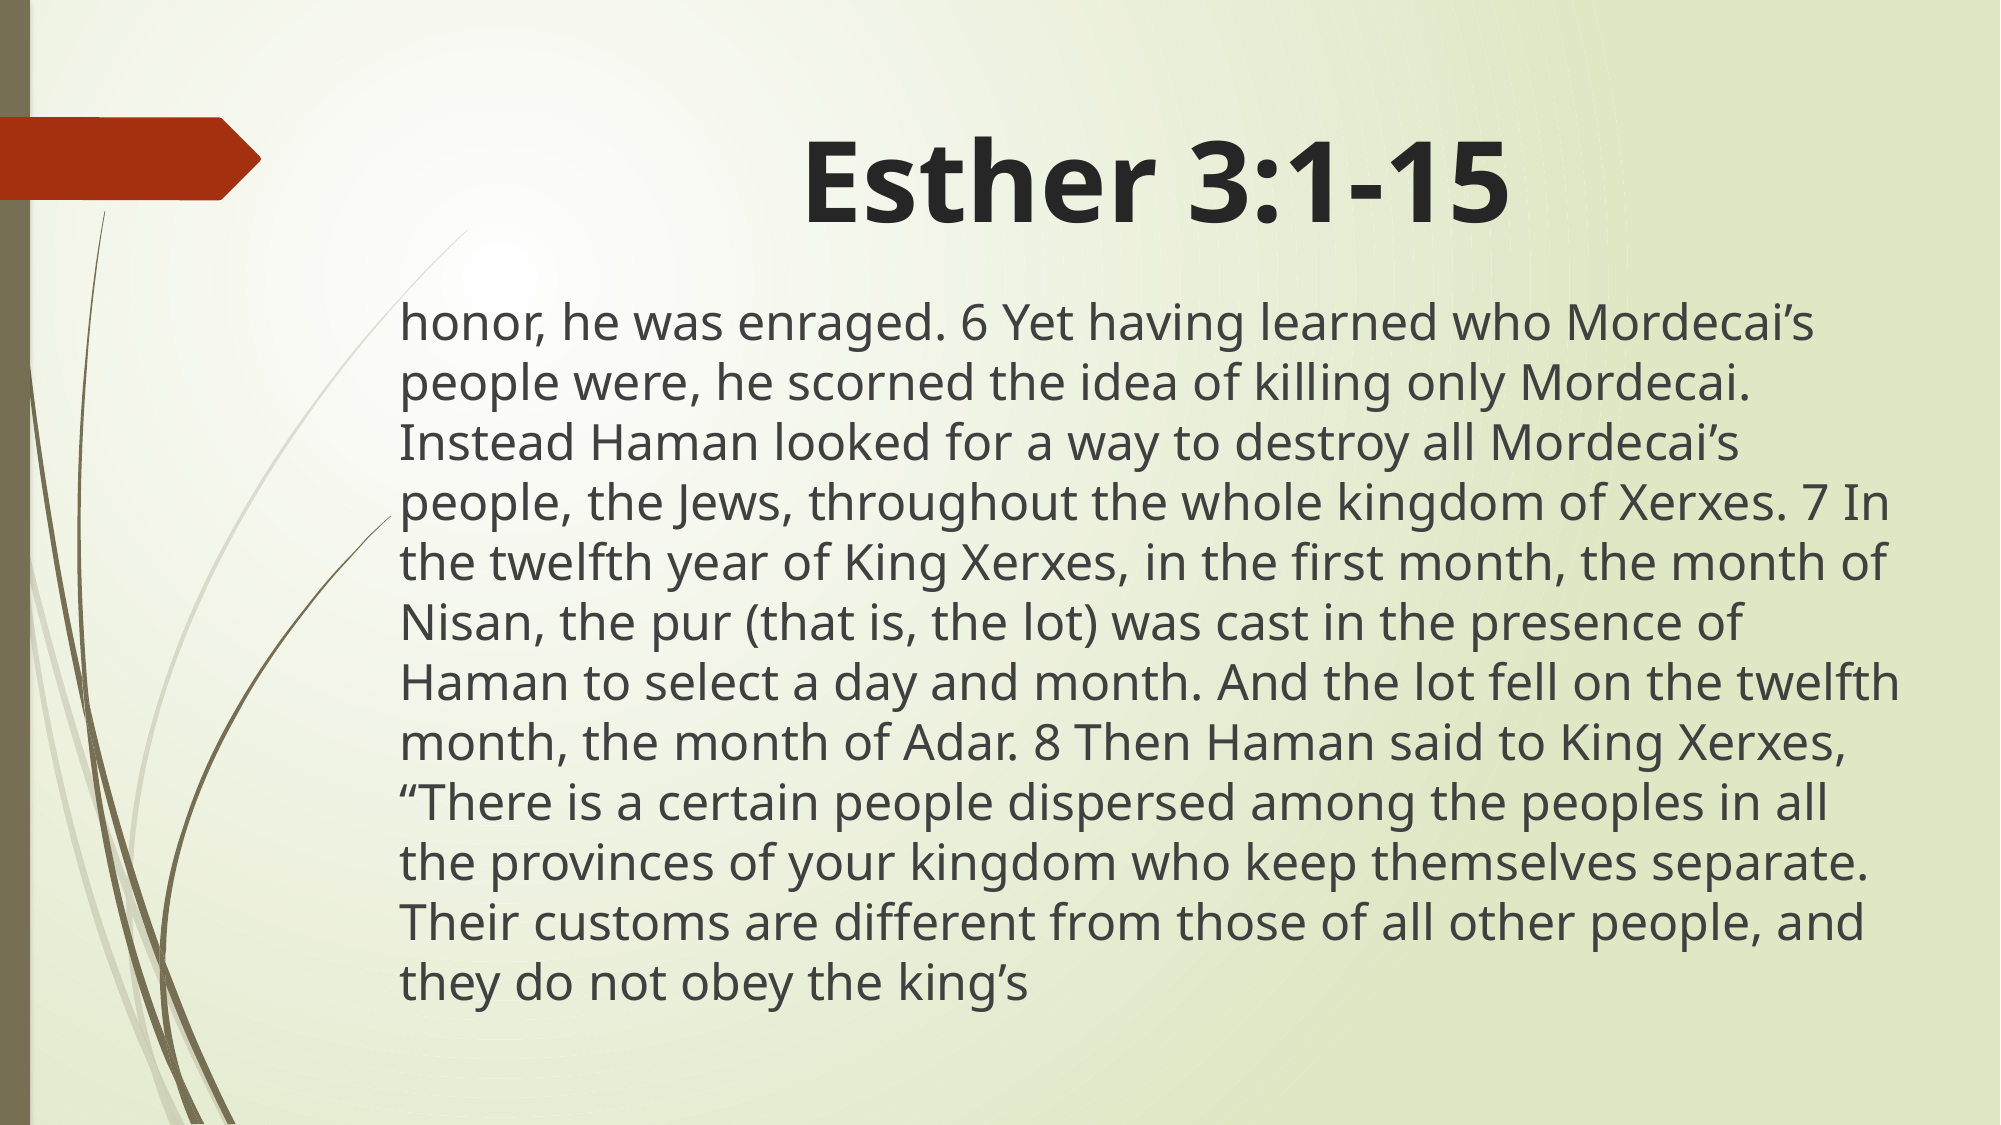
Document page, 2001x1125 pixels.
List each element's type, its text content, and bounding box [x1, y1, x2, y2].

list honor, he was enraged. 6 Yet having learned who Mordecai’s people were, he scorned the idea of killing only Mordecai. Instead Haman looked for a way to destroy all Mordecai’s people, the Jews, throughout the whole kingdom of Xerxes. 7 In the twelfth year of King Xerxes, in the first month, the month of Nisan, the pur (that is, the lot) was cast in the presence of Haman to select a day and month. And the lot fell on the twelfth month, the month of Adar. 8 Then Haman said to King Xerxes, “There is a certain people dispersed among the peoples in all the provinces of your kingdom who keep themselves separate. Their customs are different from those of all other people, and they do not obey the king’s [384, 282, 1922, 1013]
title Esther 3:1-15 [425, 102, 1888, 282]
